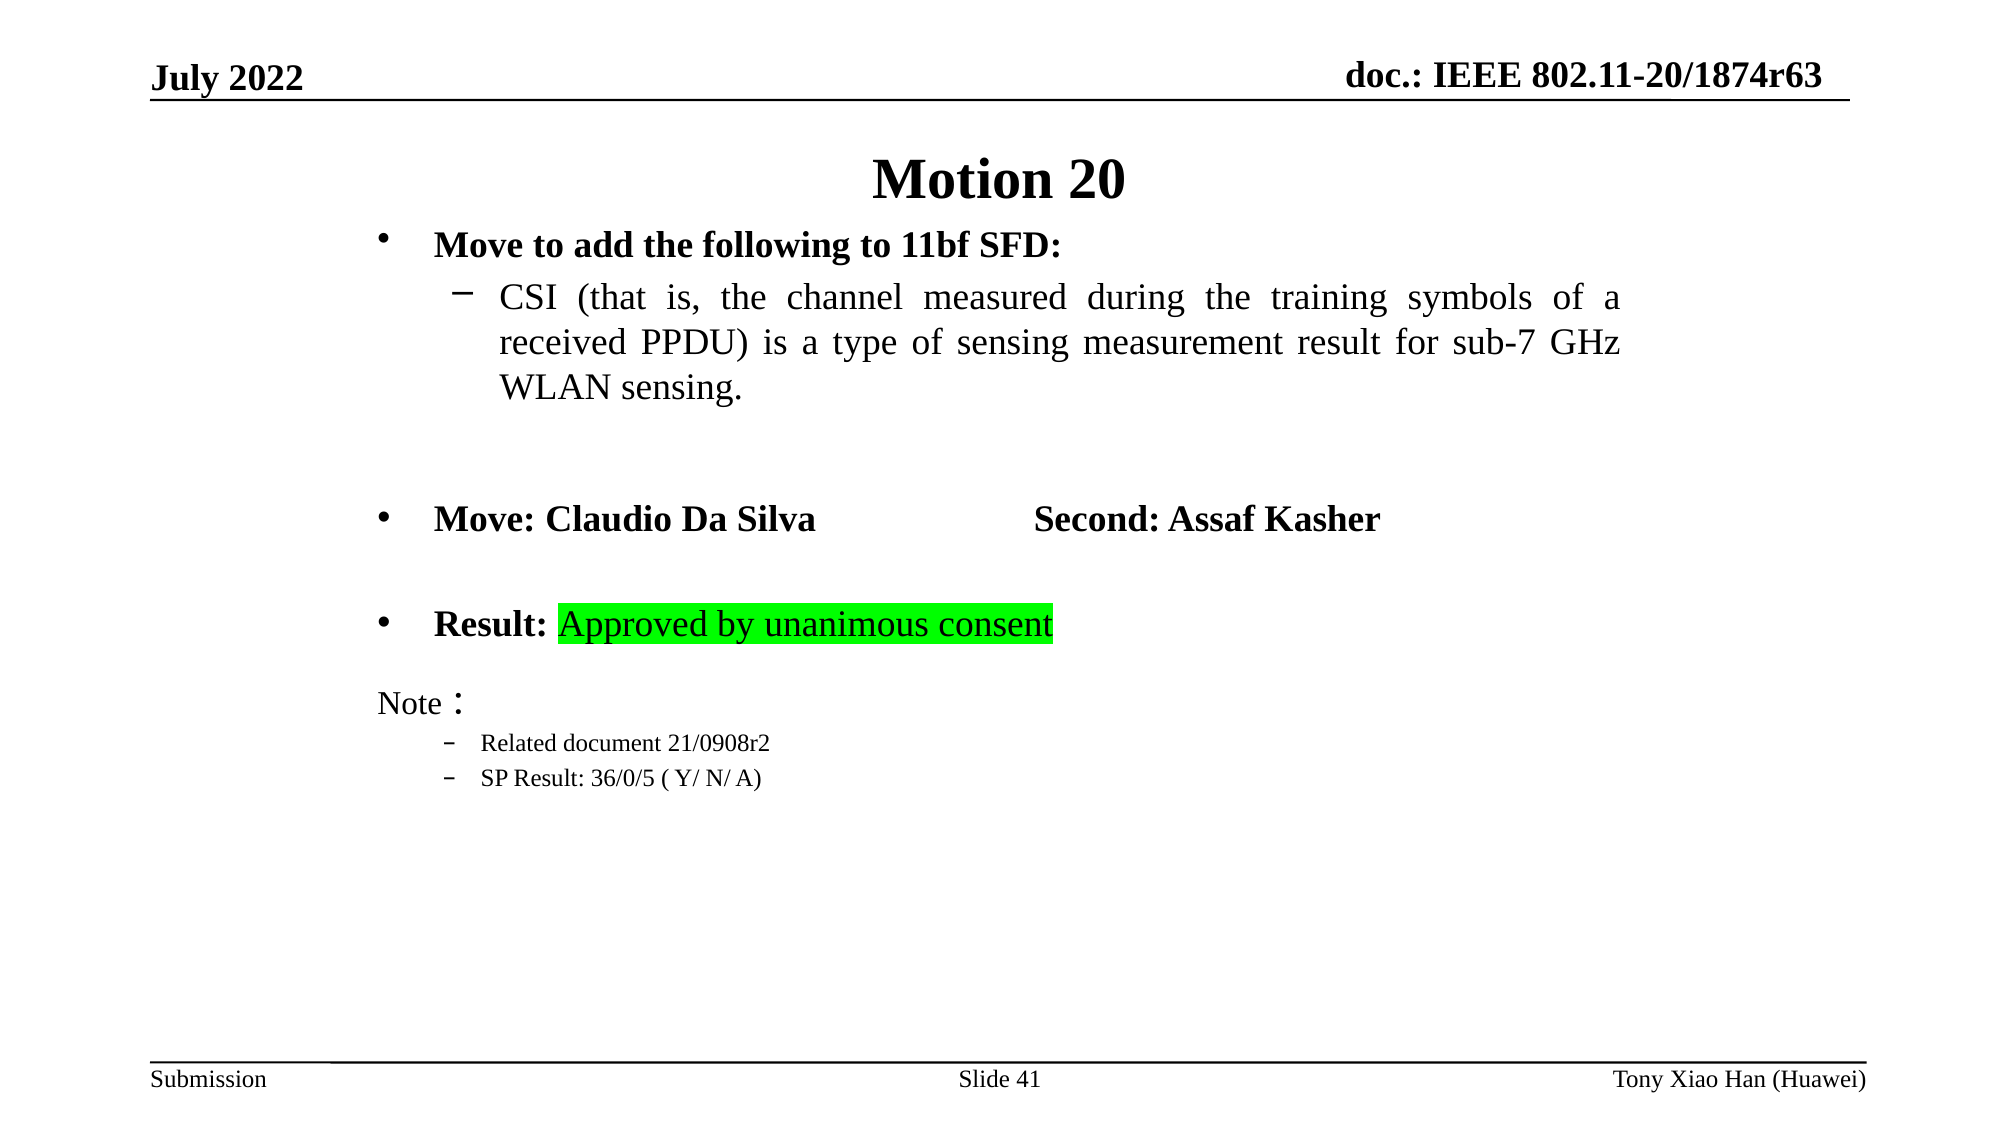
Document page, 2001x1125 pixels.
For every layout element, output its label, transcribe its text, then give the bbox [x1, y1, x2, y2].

text_box Move to add the following to 11bf SFD: CSI (that is, the channel measured during the training symbols of a received PPDU) is a type of sensing measurement result for sub-7 GHz WLAN sensing. Move: Claudio Da Silva Second: Assaf Kasher Result: Approved by unanimous consent Note： Related document 21/0908r2 SP Result: 36/0/5 ( Y/ N/ A) [362, 212, 1638, 900]
text_box Motion 20 [362, 87, 1638, 212]
